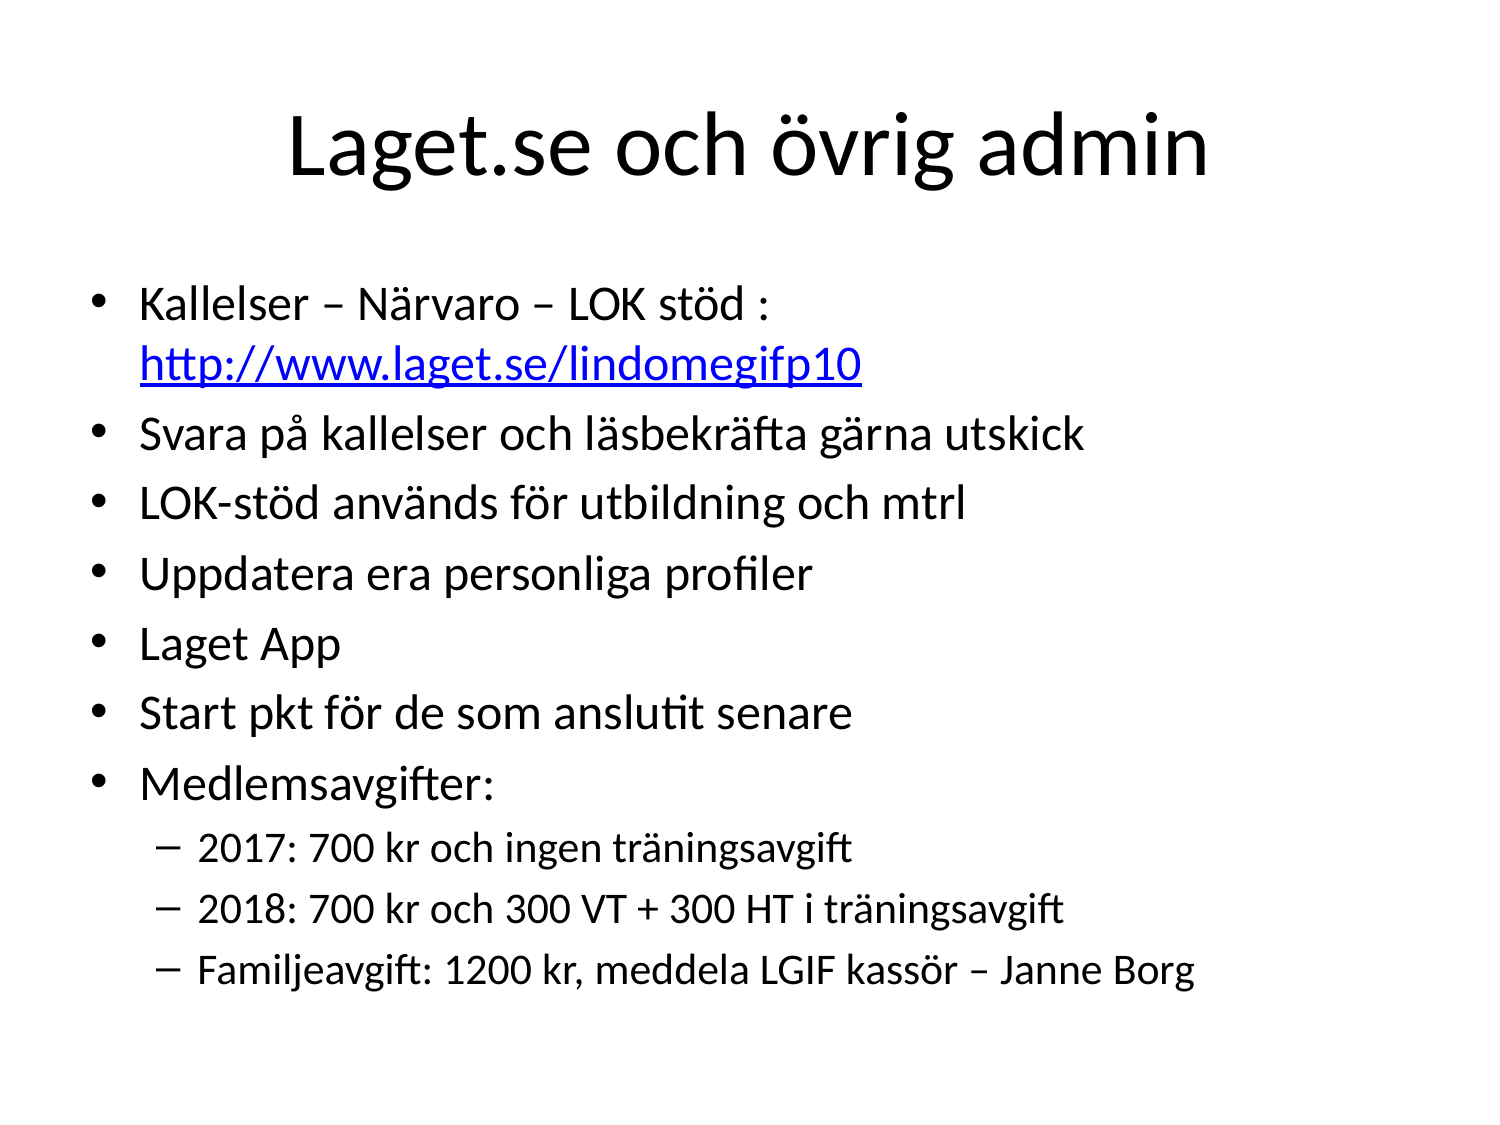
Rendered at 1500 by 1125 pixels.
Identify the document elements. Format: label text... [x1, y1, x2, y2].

title Laget.se och övrig admin [75, 45, 1425, 233]
list Kallelser – Närvaro – LOK stöd : http://www.laget.se/lindomegifp10 Svara på kallelser och läsbekräfta gärna utskick LOK-stöd används för utbildning och mtrl Uppdatera era personliga profiler Laget App Start pkt för de som anslutit senare Medlemsavgifter: 2017: 700 kr och ingen träningsavgift 2018: 700 kr och 300 VT + 300 HT i träningsavgift Familjeavgift: 1200 kr, meddela LGIF kassör – Janne Borg [75, 262, 1425, 1005]
